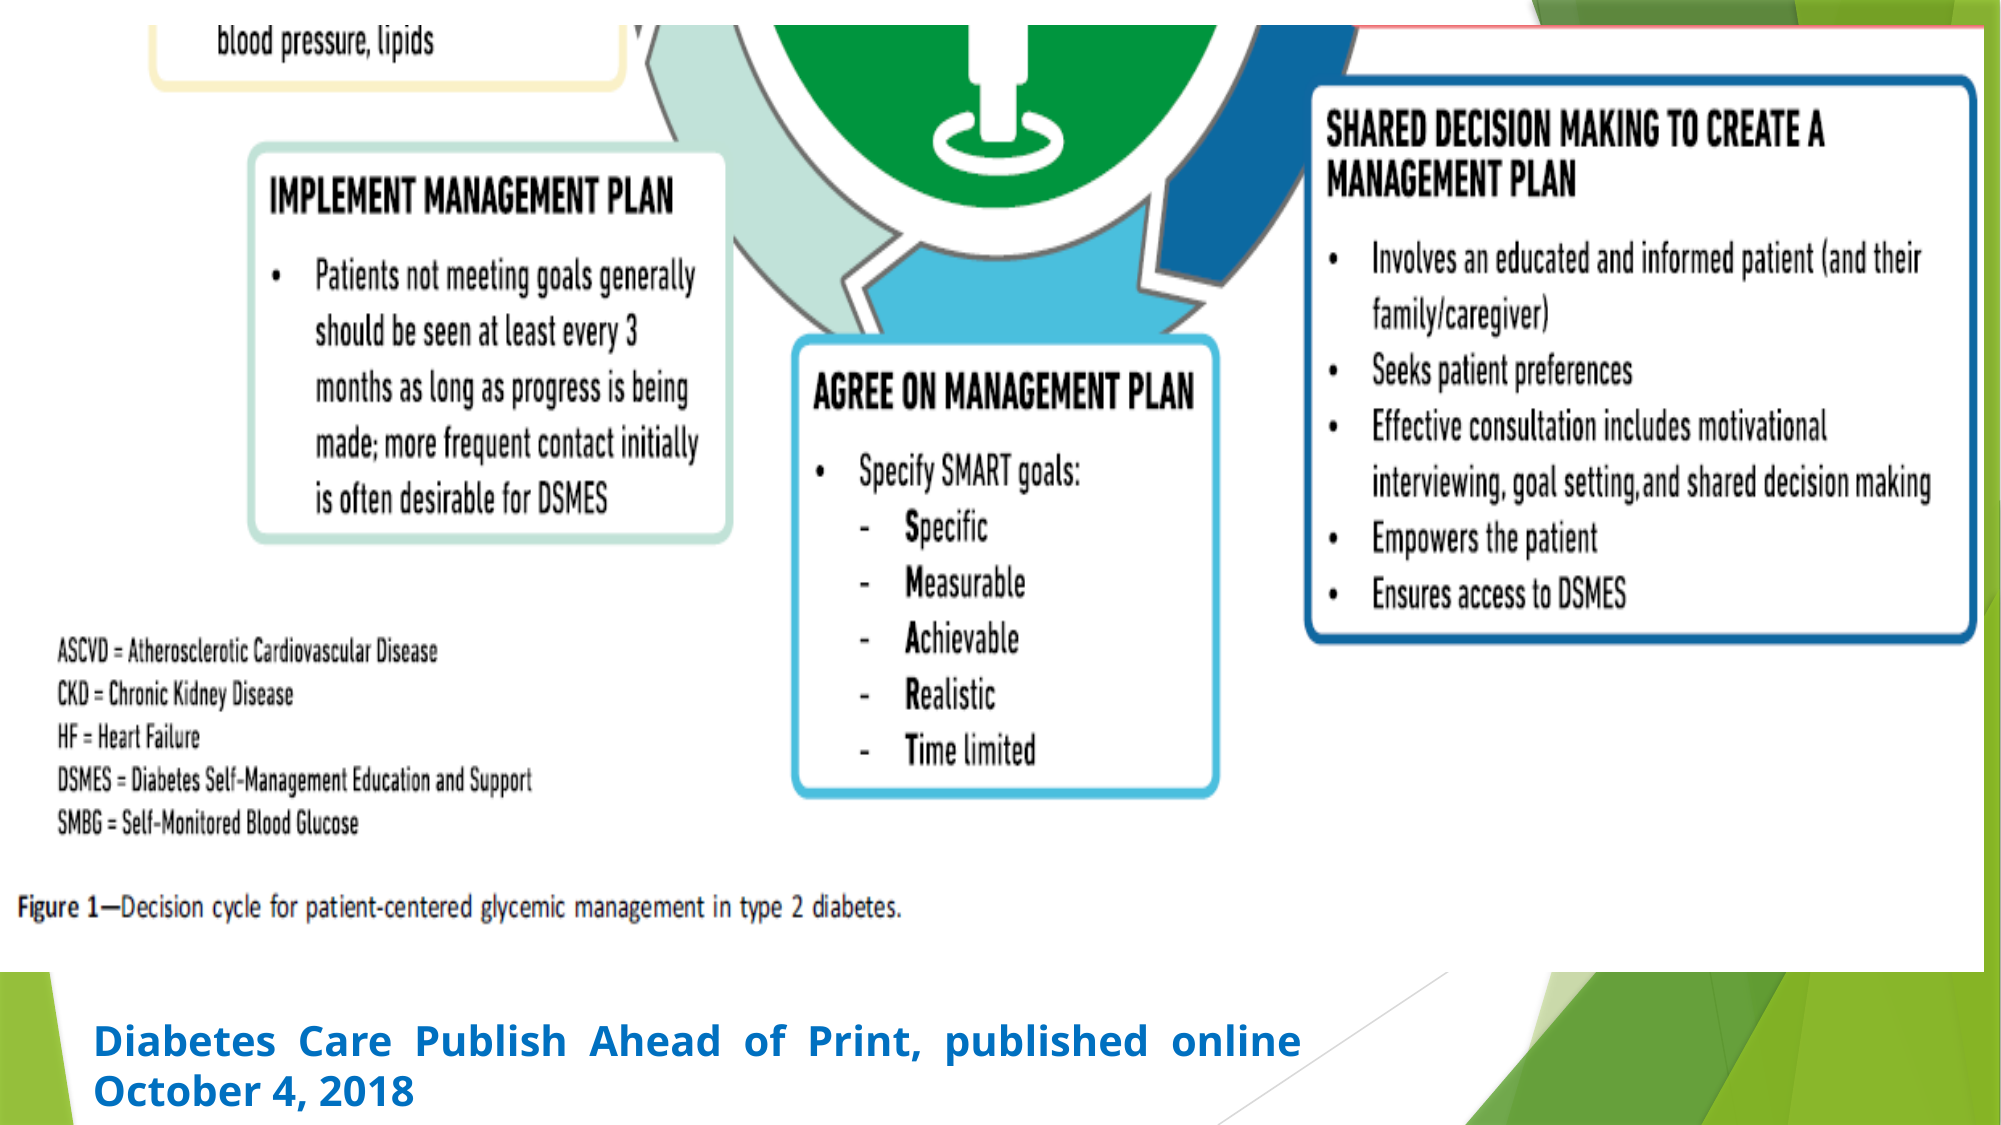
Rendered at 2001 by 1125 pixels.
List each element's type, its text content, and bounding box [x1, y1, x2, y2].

text_box Diabetes Care Publish Ahead of Print, published online October 4, 2018 [78, 1007, 1494, 1123]
picture [0, 24, 1985, 973]
